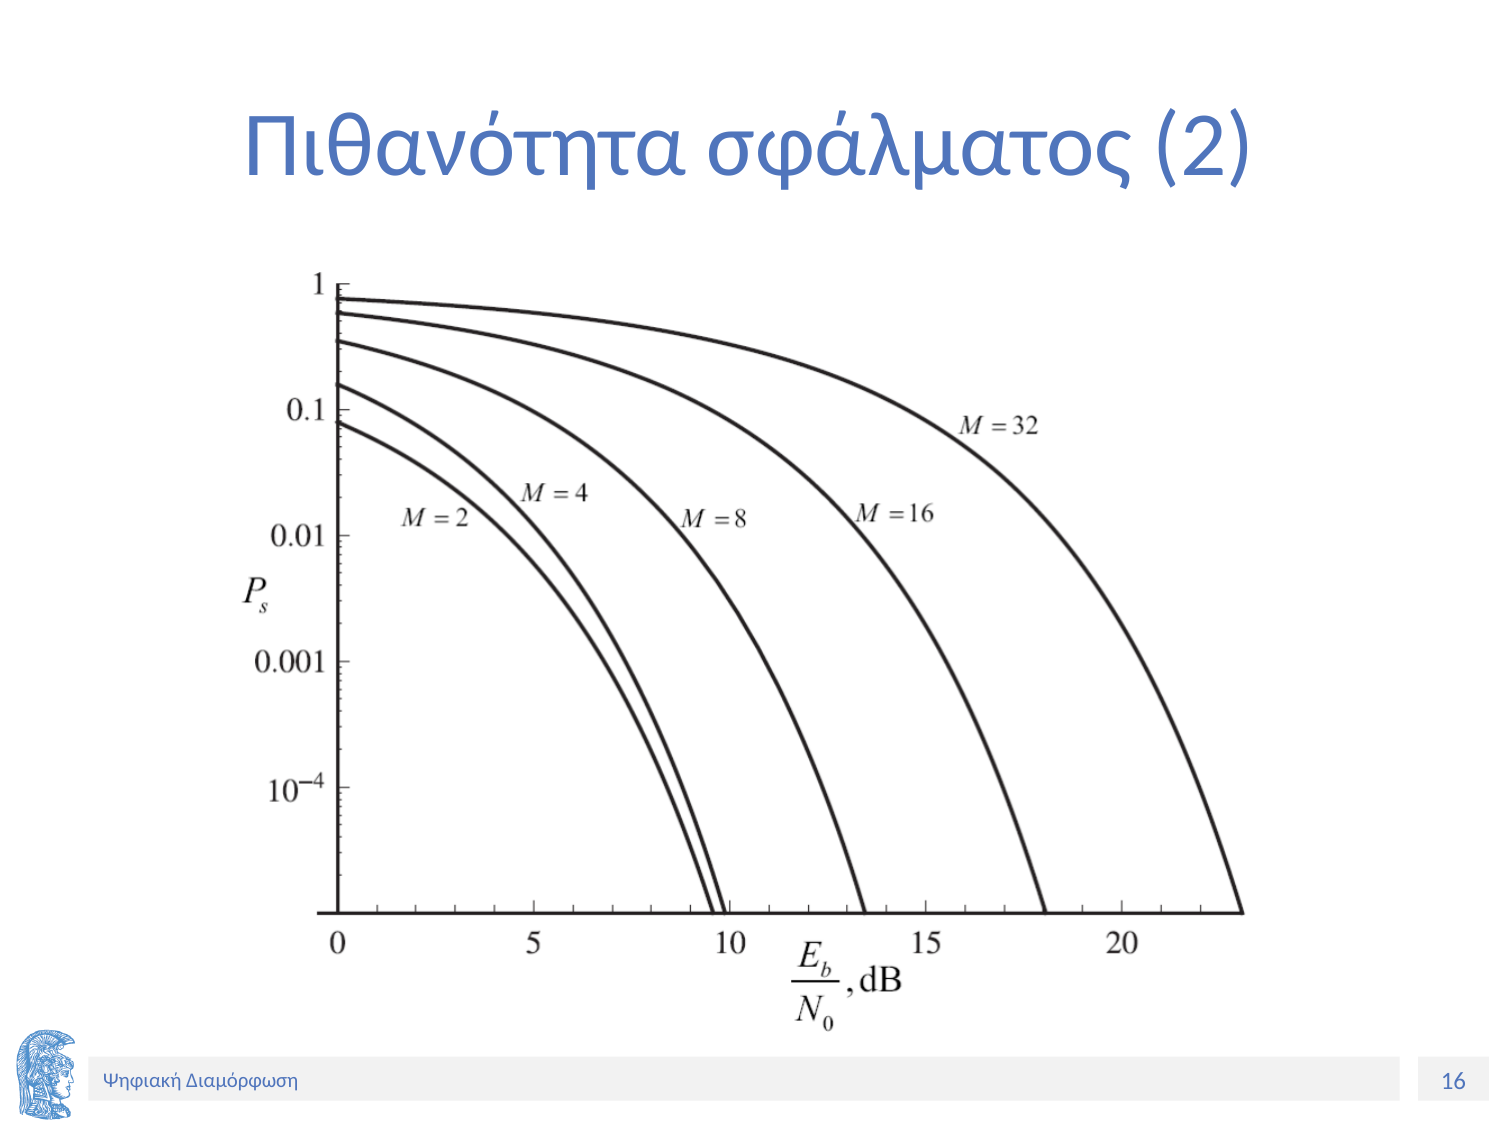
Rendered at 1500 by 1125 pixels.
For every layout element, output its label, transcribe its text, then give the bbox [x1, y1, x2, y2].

picture [9, 1026, 81, 1120]
title Πιθανότητα σφάλματος (2) [75, 45, 1425, 233]
picture [232, 266, 1268, 1039]
